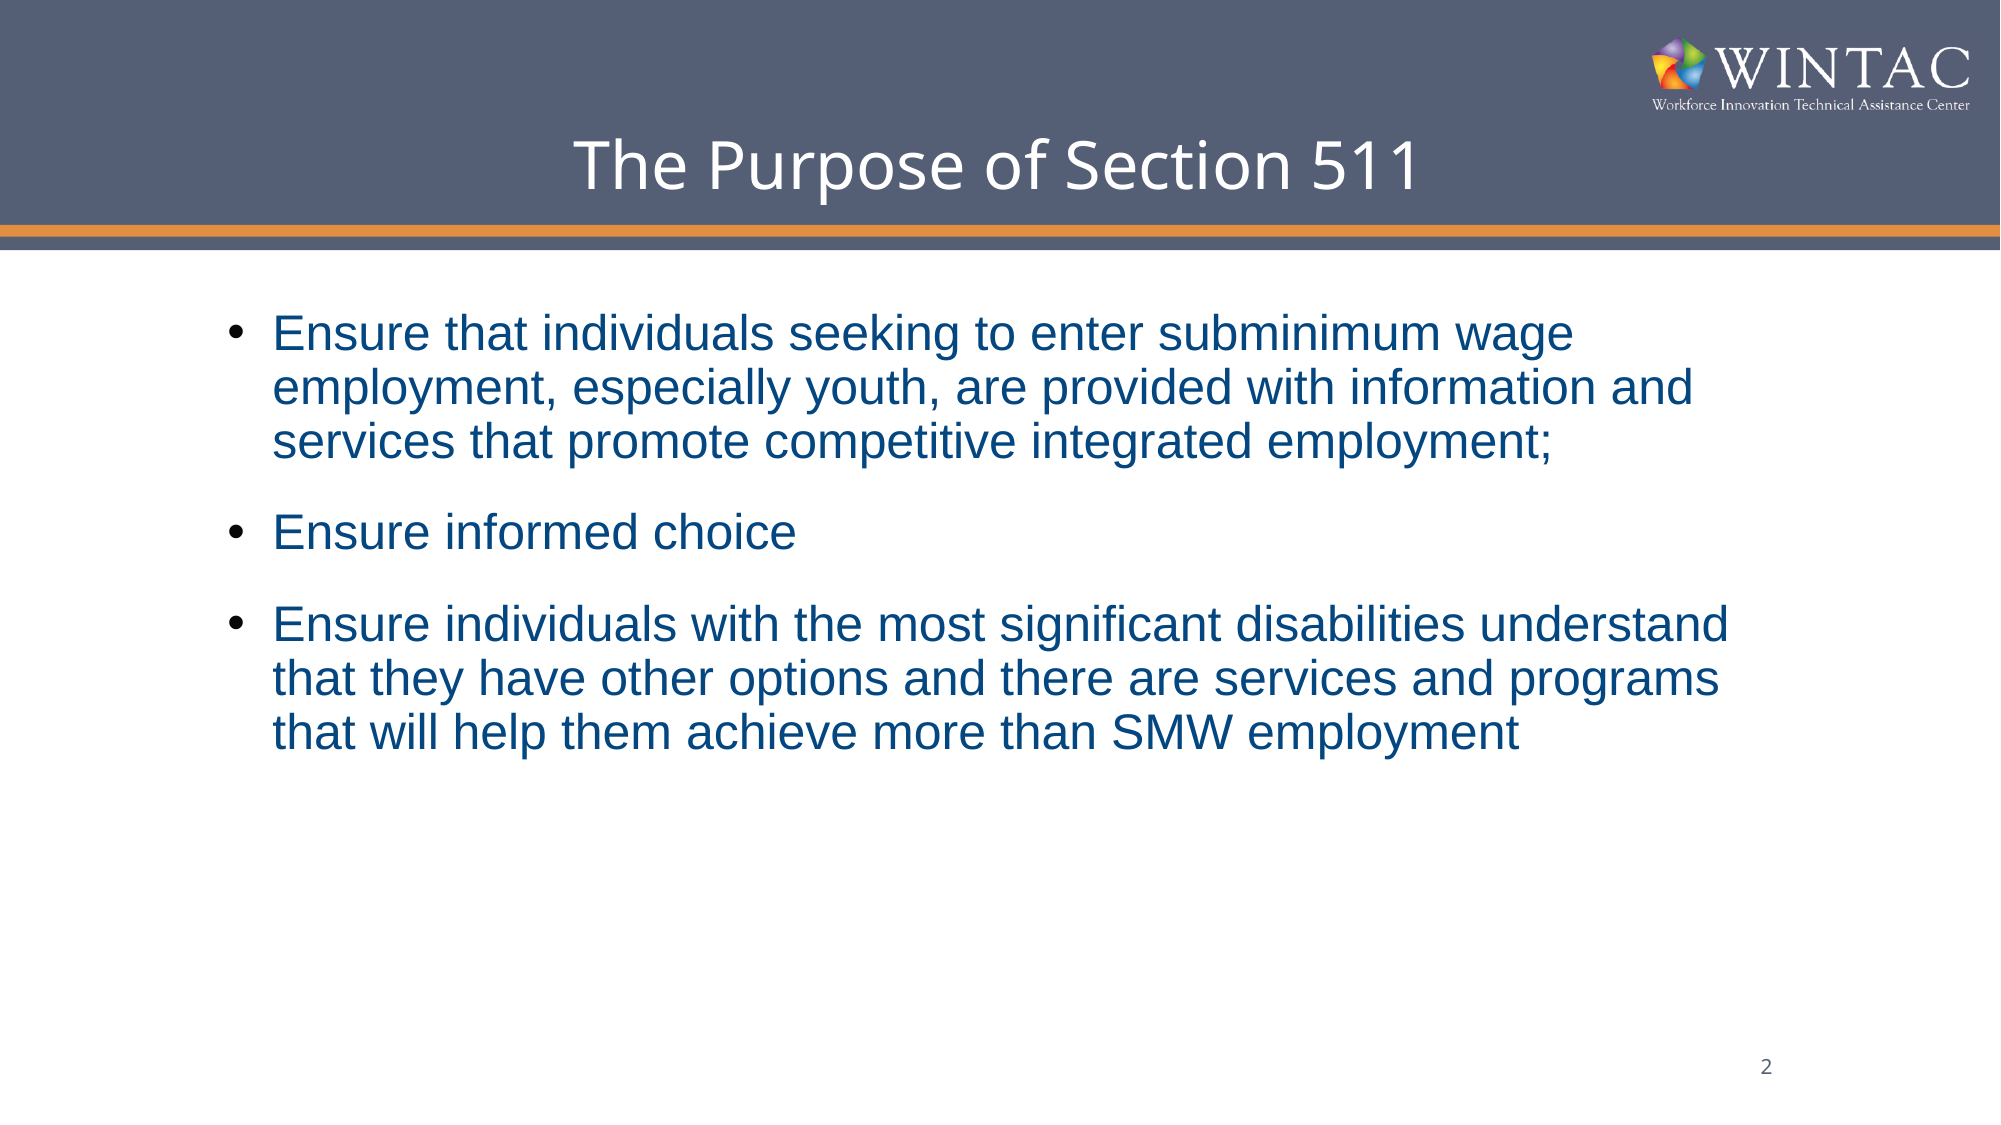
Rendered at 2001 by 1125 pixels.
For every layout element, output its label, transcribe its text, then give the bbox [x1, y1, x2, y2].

list Ensure that individuals seeking to enter subminimum wage employment, especially youth, are provided with information and services that promote competitive integrated employment; Ensure informed choice Ensure individuals with the most significant disabilities understand that they have other options and there are services and programs that will help them achieve more than SMW employment [212, 299, 1788, 1013]
title The Purpose of Section 511 [212, 41, 1788, 212]
slide_number 2 [1562, 1045, 1788, 1091]
picture [1641, 27, 1981, 120]
